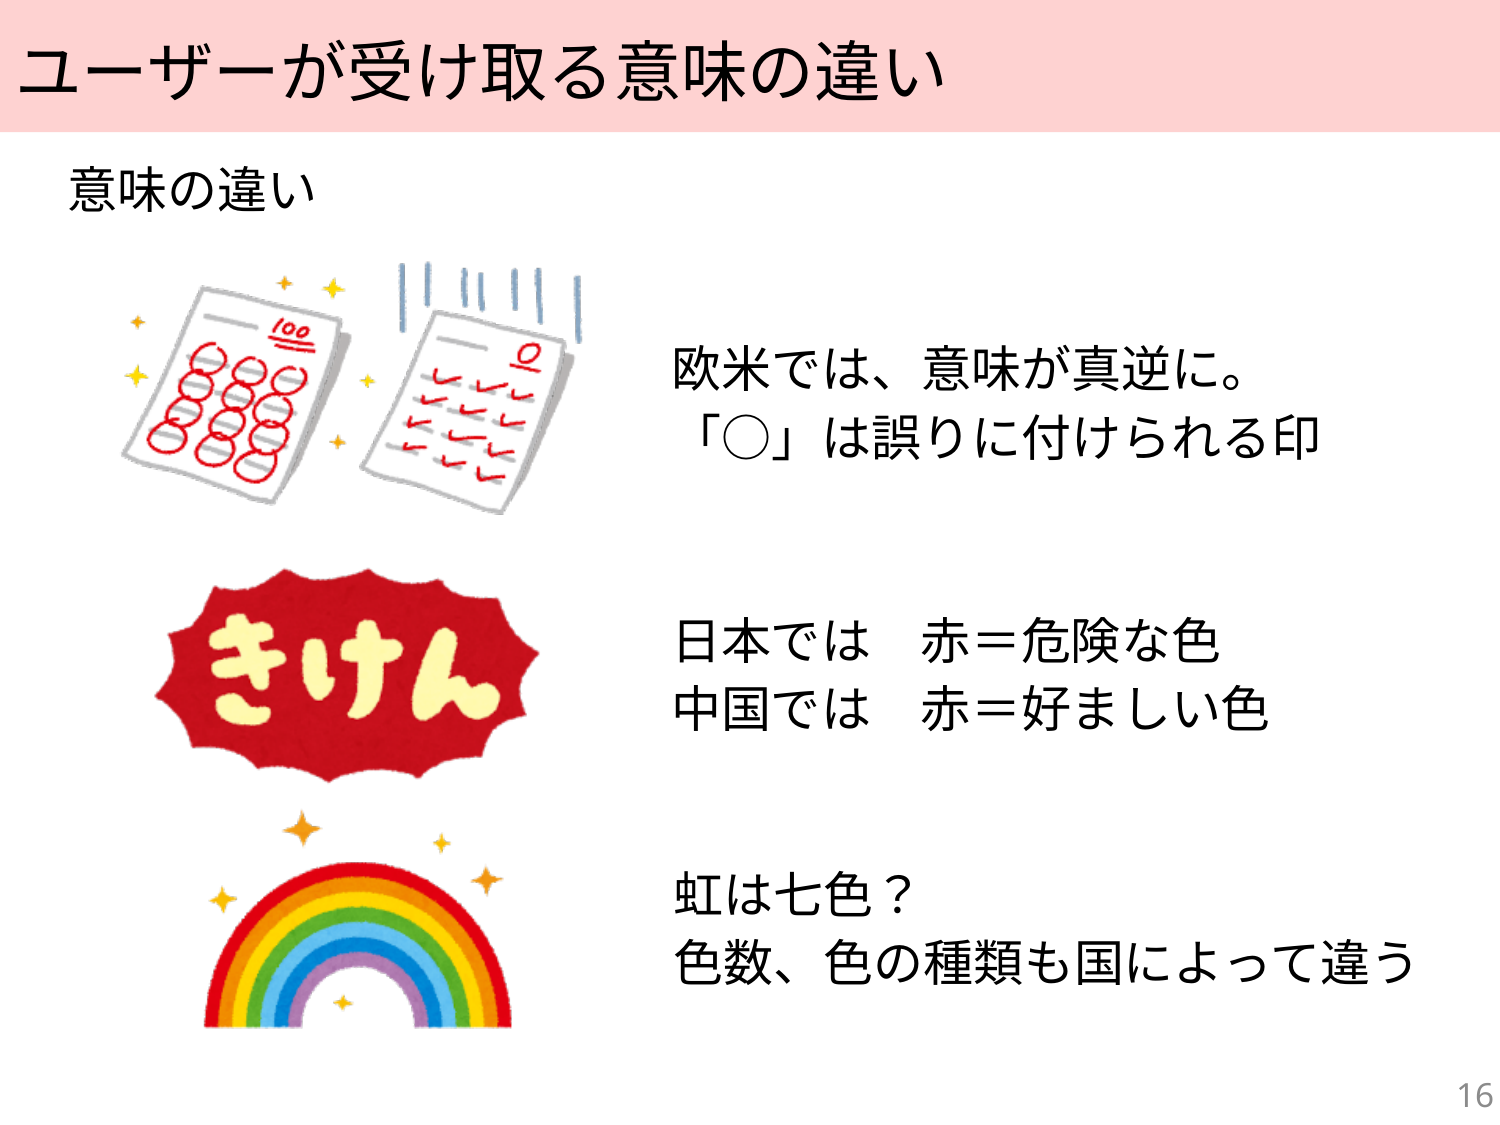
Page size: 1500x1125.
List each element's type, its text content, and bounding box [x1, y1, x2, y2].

text_box 日本では 赤＝危険な色 中国では 赤＝好ましい色 [626, 603, 1287, 746]
picture [117, 258, 590, 521]
picture [195, 792, 522, 1068]
text_box 欧米では、意味が真逆に。 「○」は誤りに付けられる印 [626, 331, 1337, 474]
text_box 意味の違い [22, 150, 1436, 309]
slide_number 16 [1411, 1065, 1500, 1125]
picture [146, 562, 549, 791]
title ユーザーが受け取る意味の違い [0, 12, 1418, 138]
text_box 虹は七色？ 色数、色の種類も国によって違う [629, 857, 1436, 1000]
